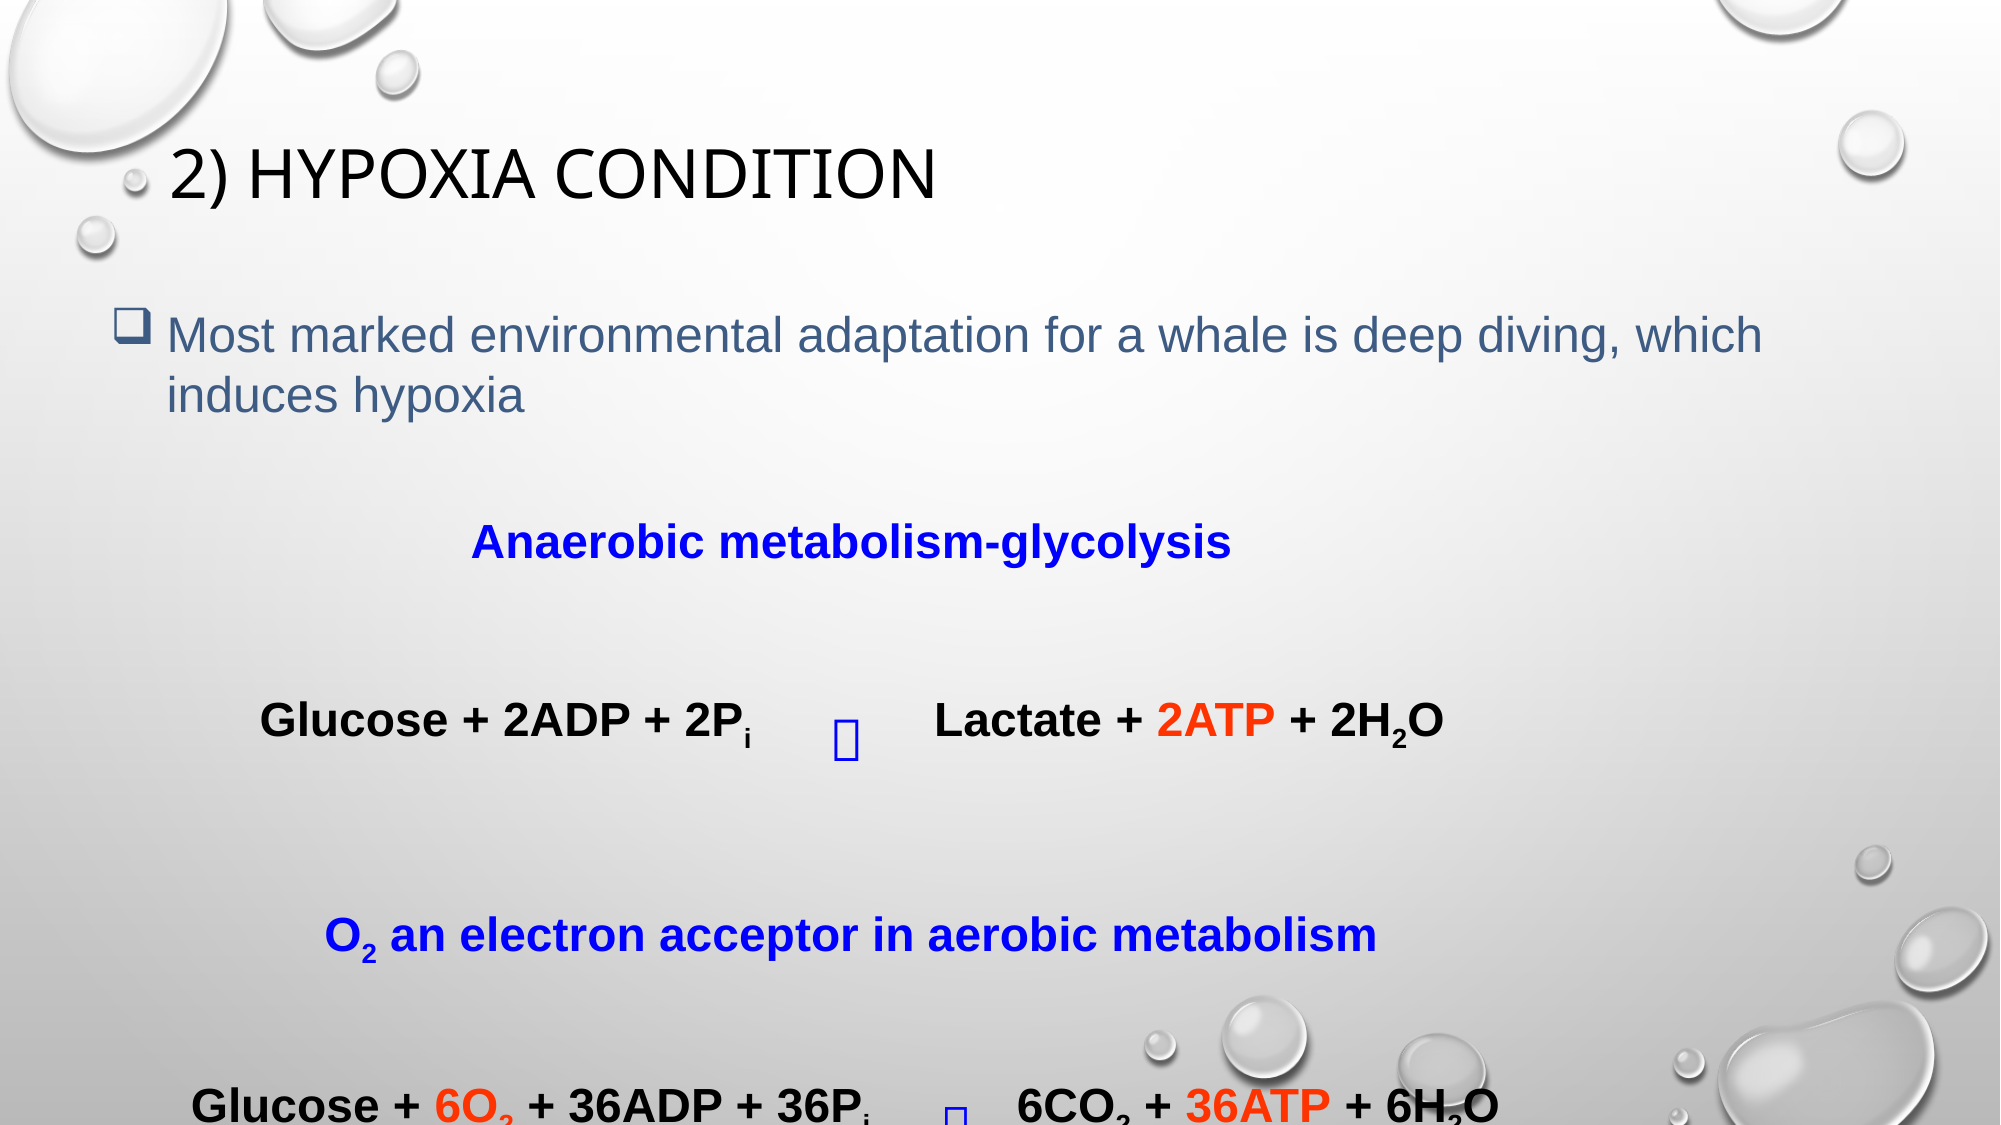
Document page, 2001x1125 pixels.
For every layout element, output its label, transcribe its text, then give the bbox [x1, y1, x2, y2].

text_box 2) Hypoxia condition [149, 101, 960, 253]
text_box Most marked environmental adaptation for a whale is deep diving, which induces hypoxia [95, 295, 1824, 430]
text_box Anaerobic metabolism-glycolysis Glucose + 2ADP + 2Pi  Lactate + 2ATP + 2H2O O2 an electron acceptor in aerobic metabolism Glucose + 6O2 + 36ADP + 36Pi  6CO2 + 36ATP + 6H2O [176, 474, 1528, 1125]
picture [0, 0, 2000, 1125]
